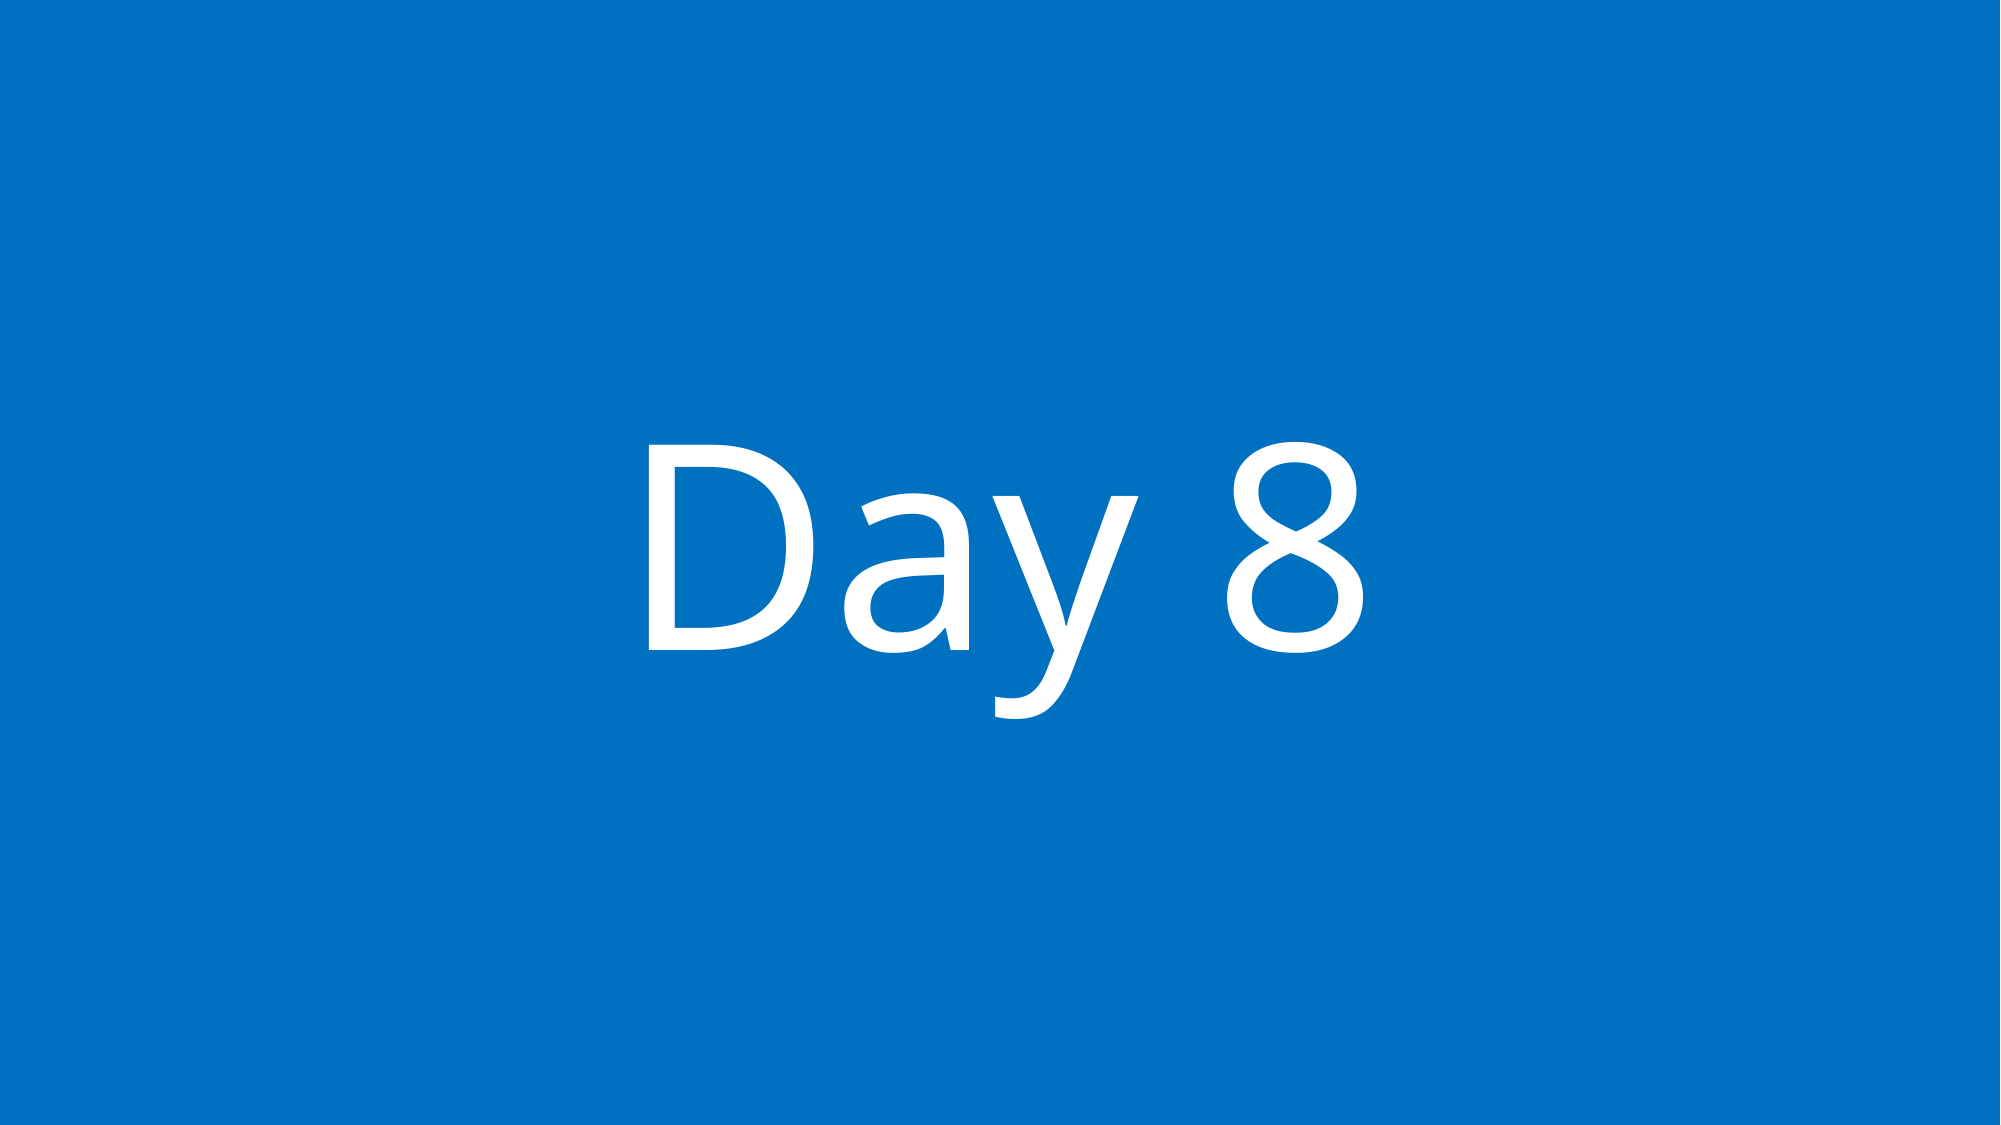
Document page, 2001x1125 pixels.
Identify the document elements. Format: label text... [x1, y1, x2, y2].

title Day 8 [249, 328, 1750, 720]
